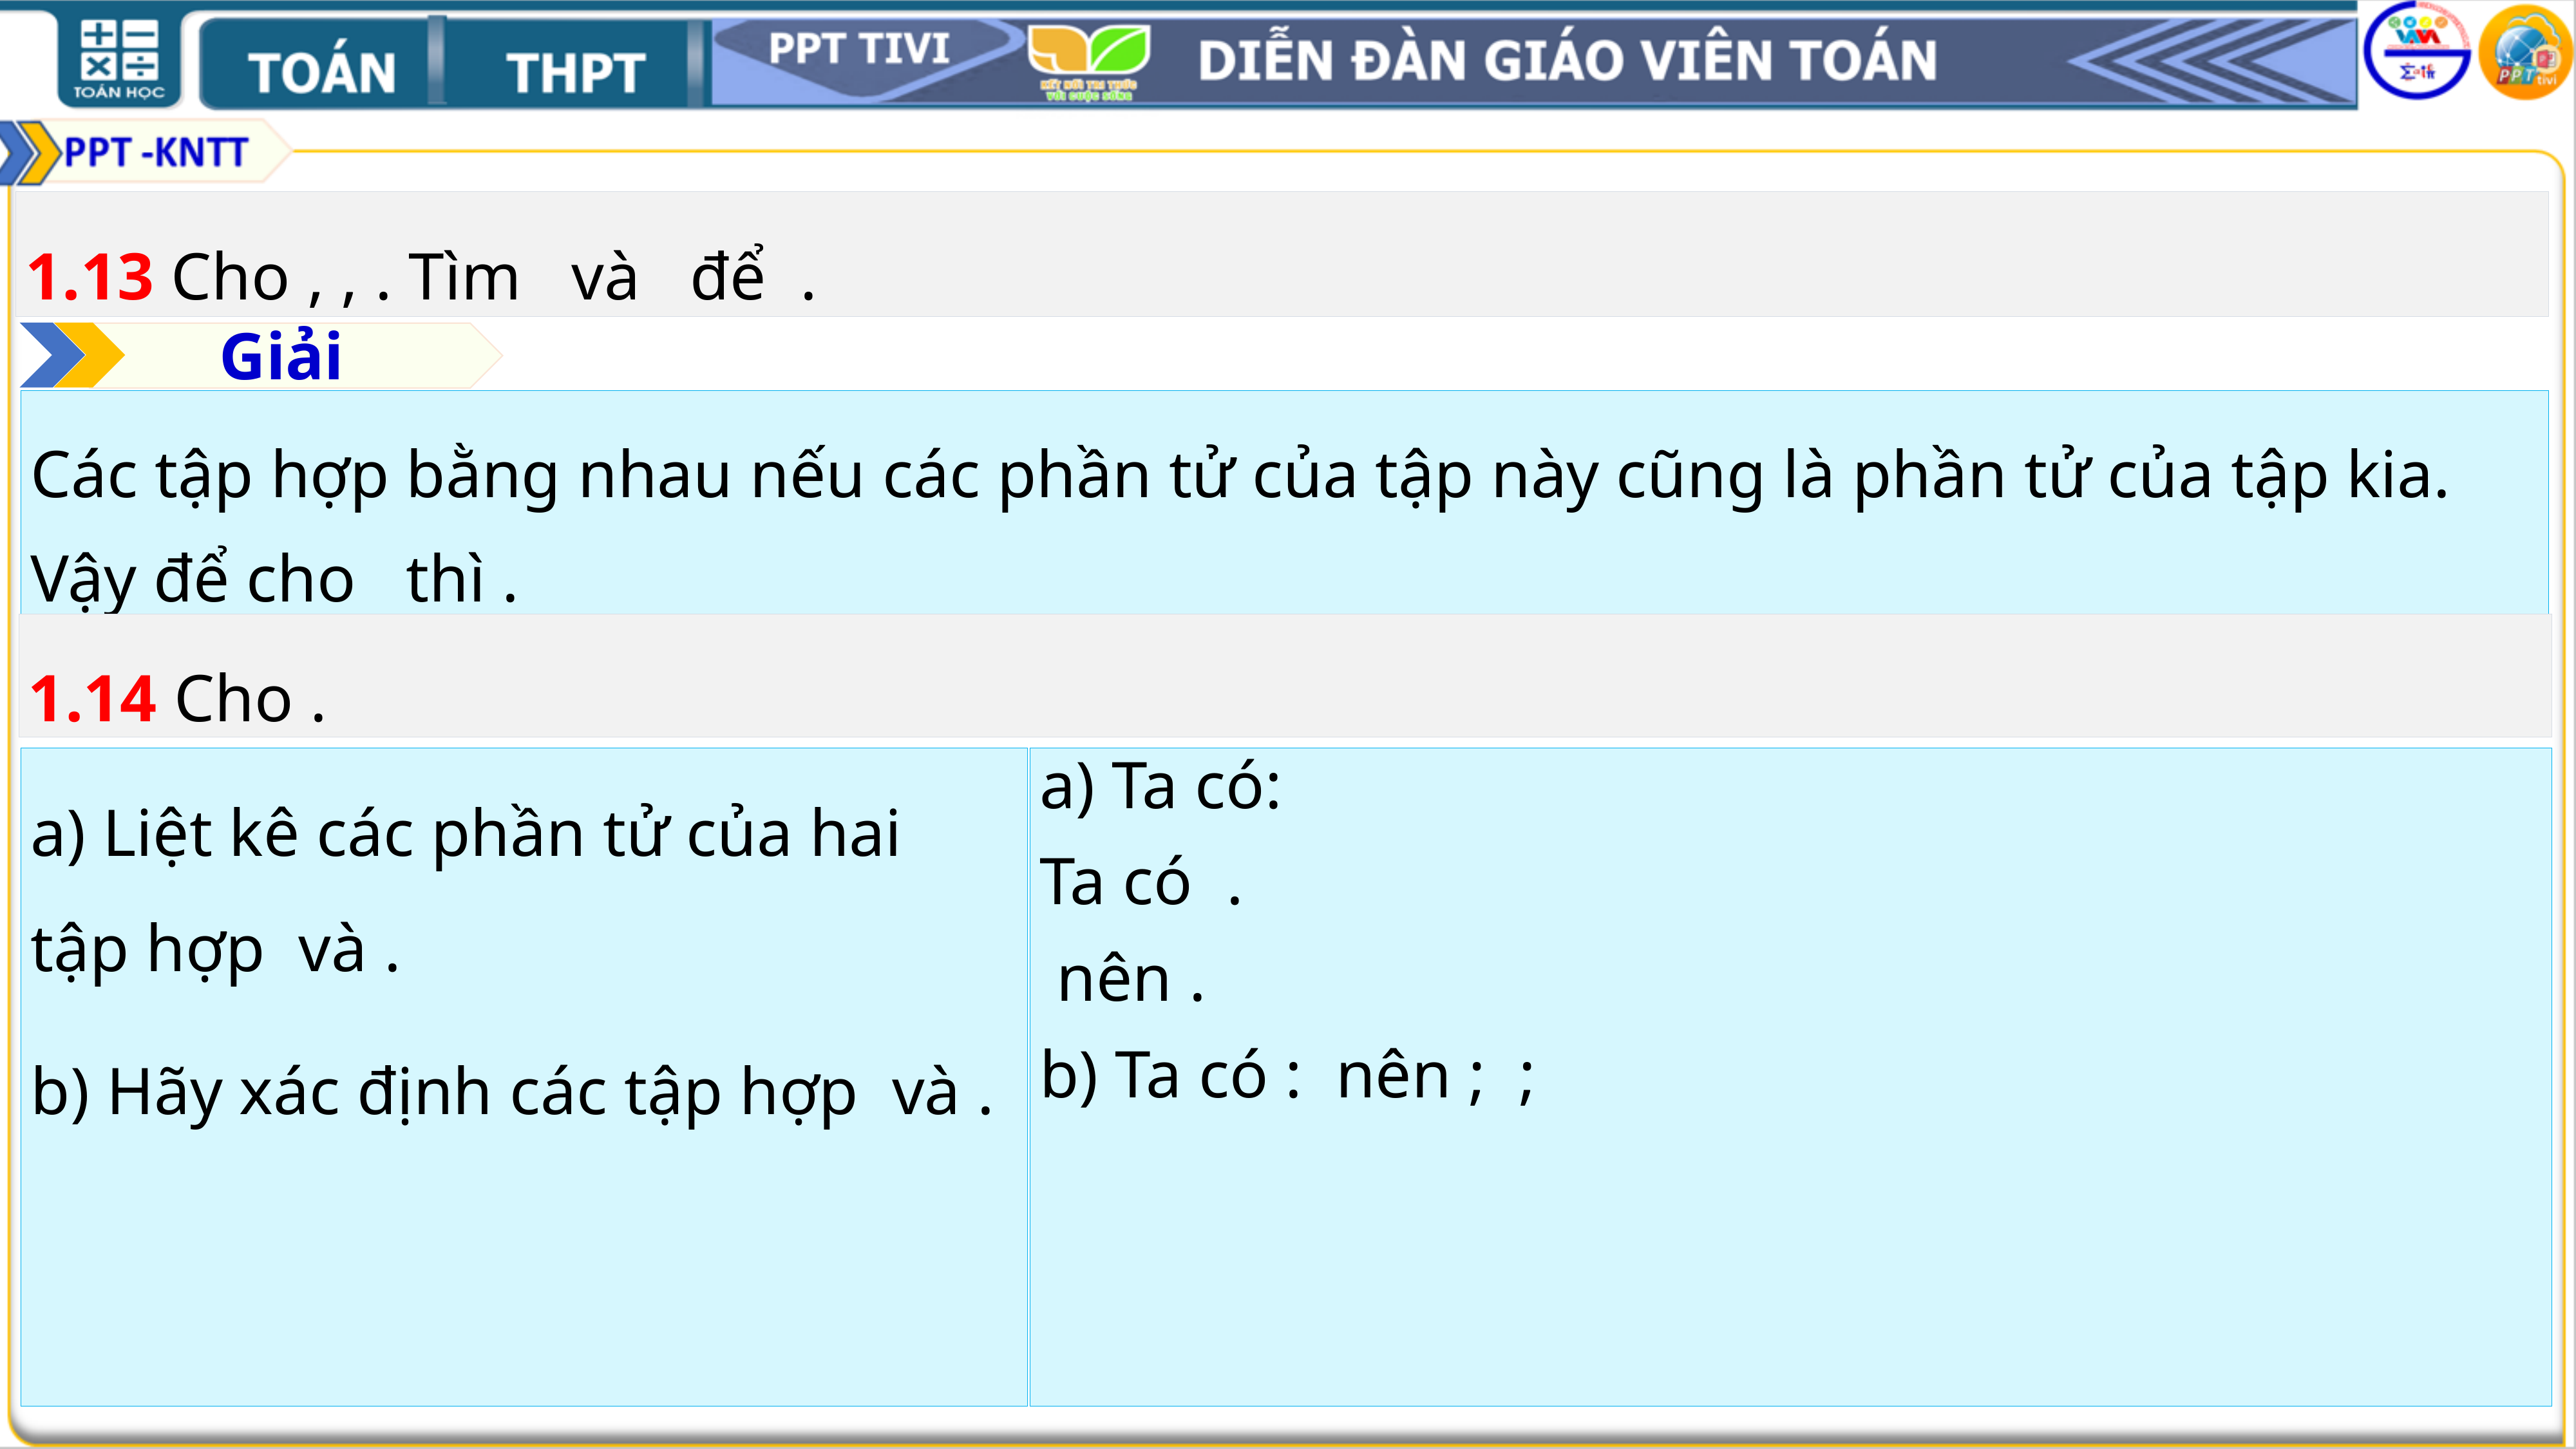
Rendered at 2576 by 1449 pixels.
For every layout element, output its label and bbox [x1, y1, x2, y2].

text_box [19, 305, 503, 399]
picture [0, 0, 2576, 1449]
